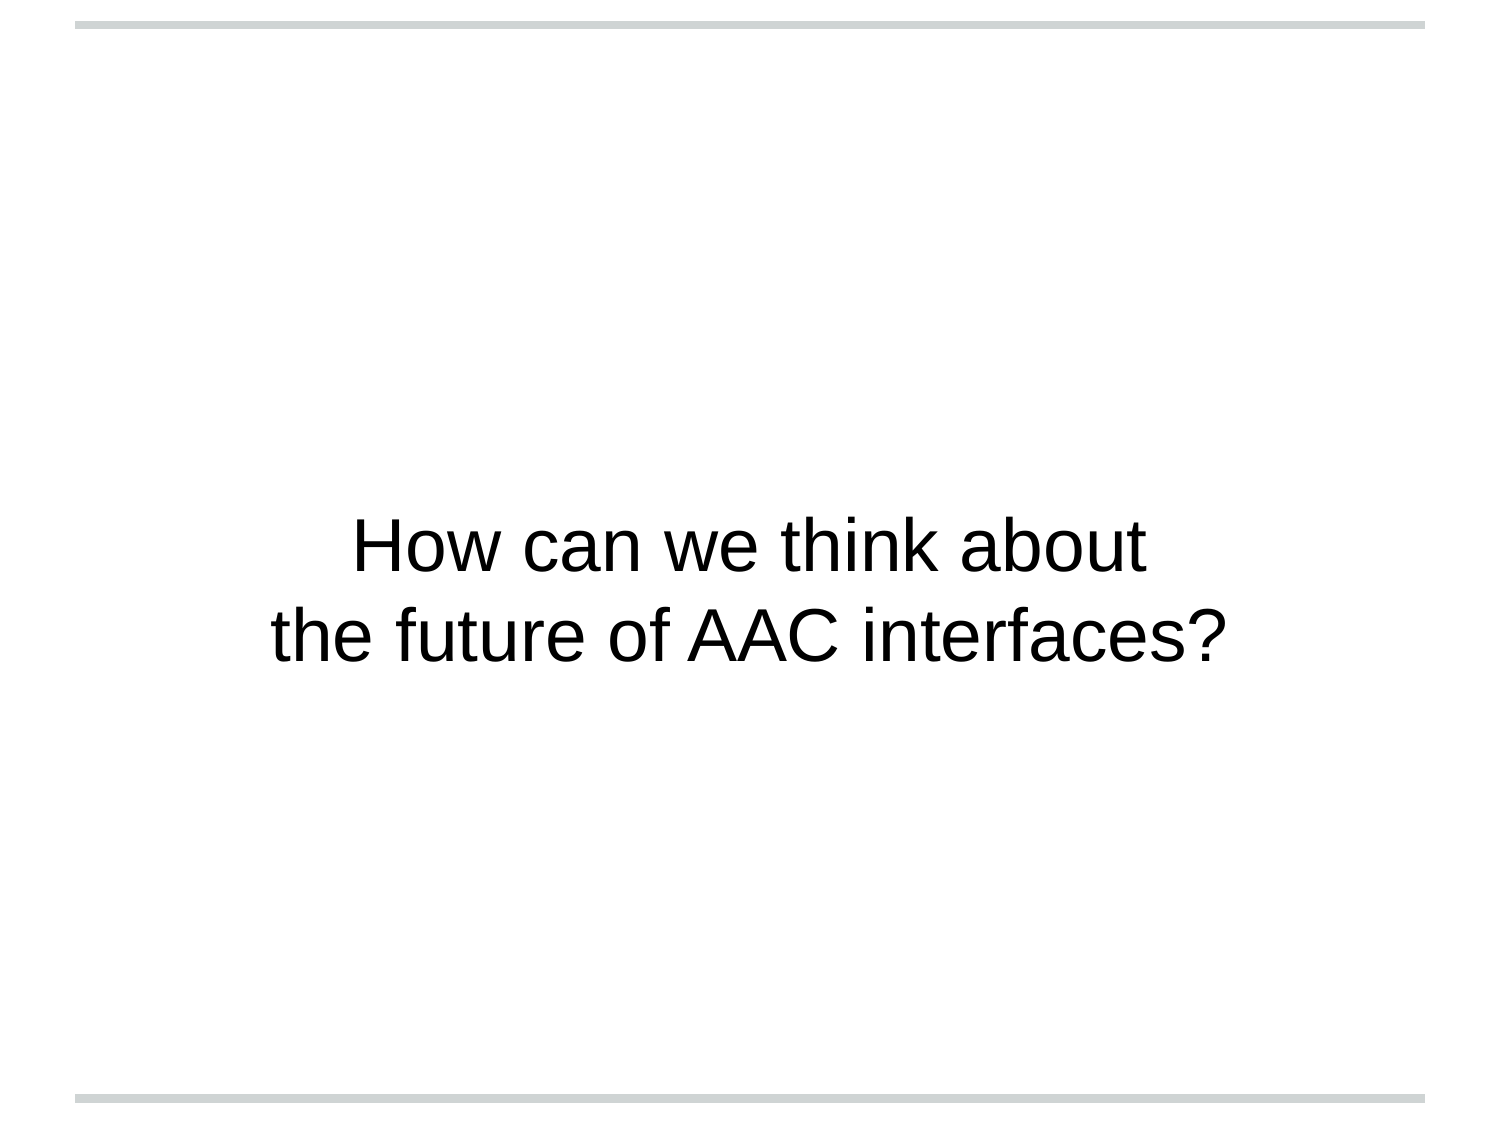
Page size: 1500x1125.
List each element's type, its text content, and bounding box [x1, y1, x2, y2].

title How can we think about the future of AAC interfaces? [75, 123, 1425, 782]
